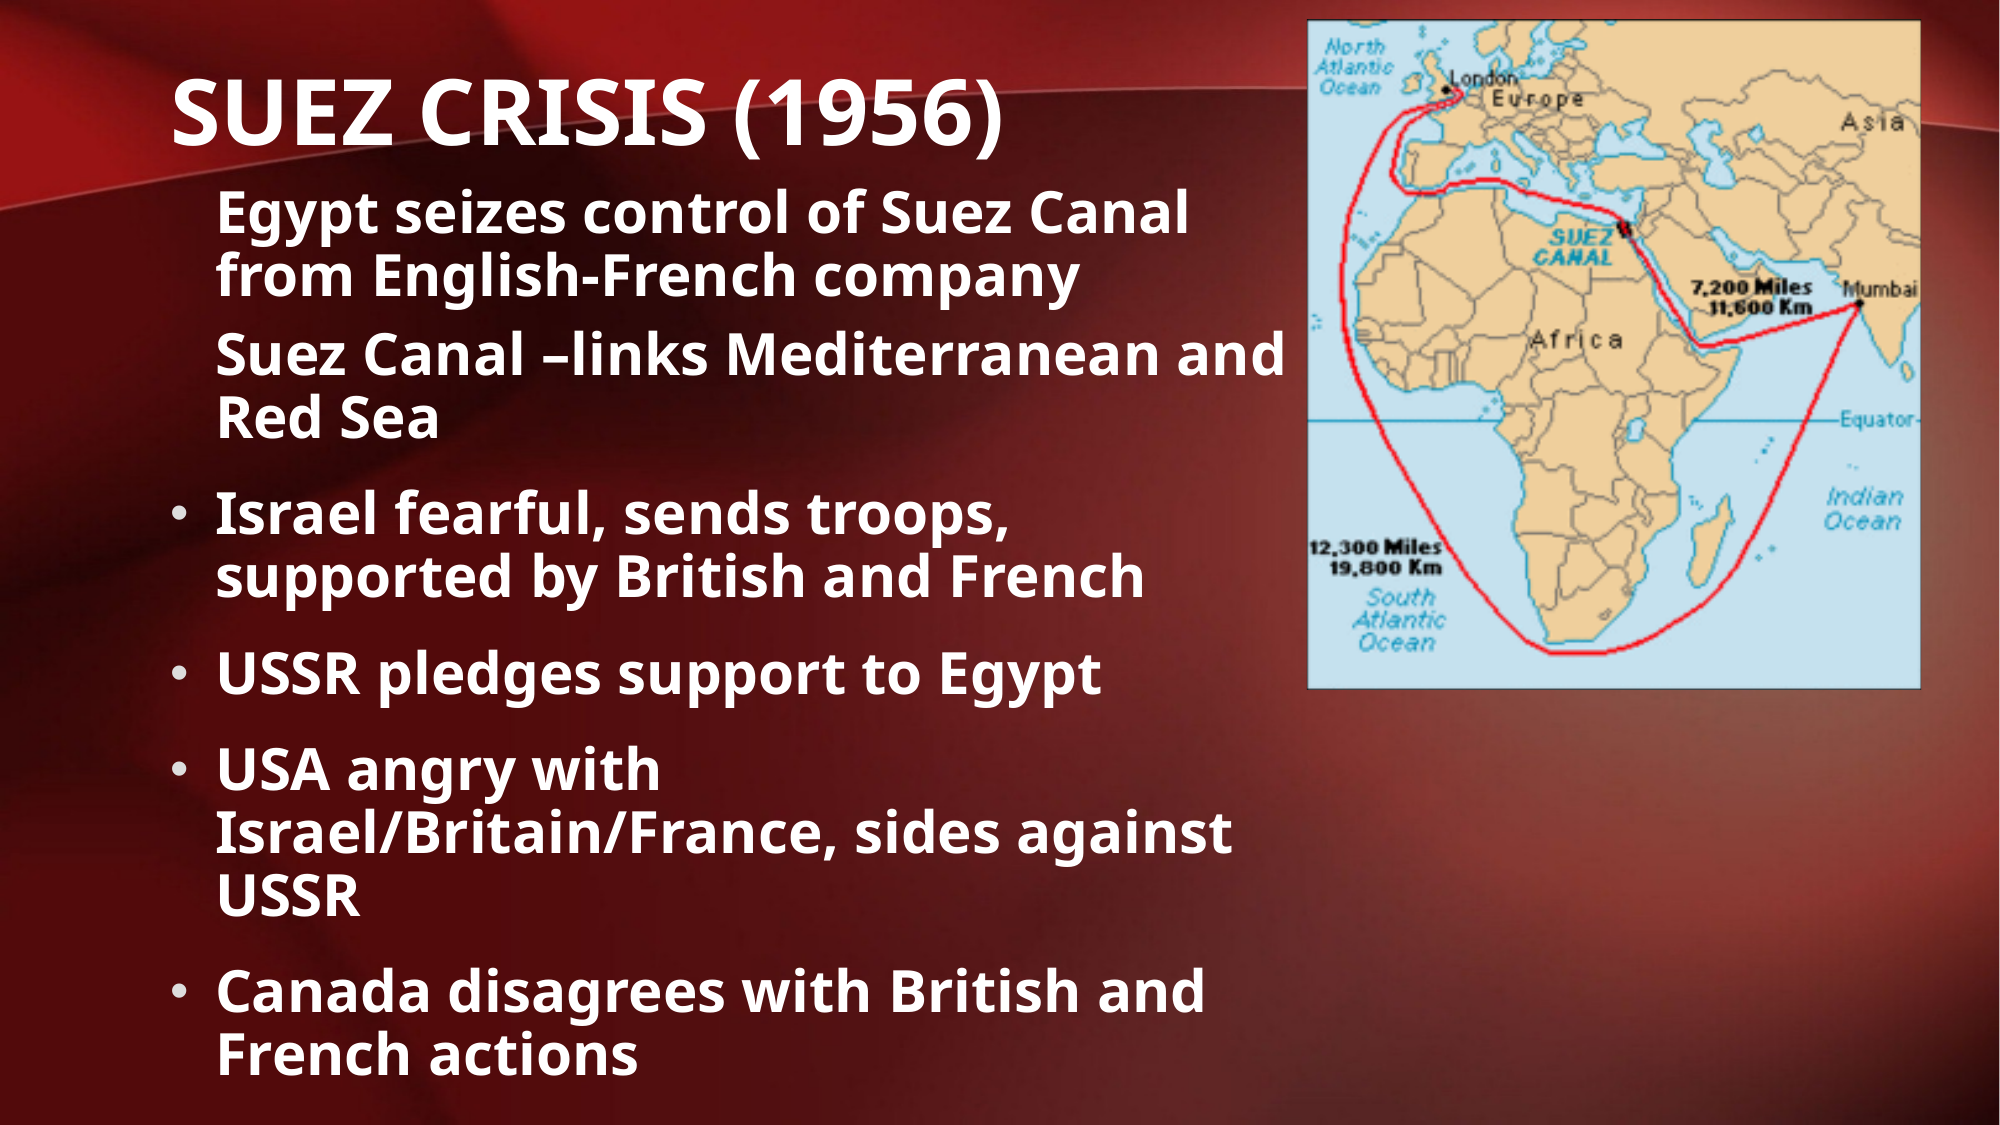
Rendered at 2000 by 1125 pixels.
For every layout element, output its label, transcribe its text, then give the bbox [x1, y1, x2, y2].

list Egypt seizes control of Suez Canal from English-French company Suez Canal –links Mediterranean and Red Sea Israel fearful, sends troops, supported by British and French USSR pledges support to Egypt USA angry with Israel/Britain/France, sides against USSR Canada disagrees with British and French actions [149, 173, 1319, 907]
title SUEZ CRISIS (1956) [149, 42, 1306, 173]
picture [0, 0, 2000, 1125]
